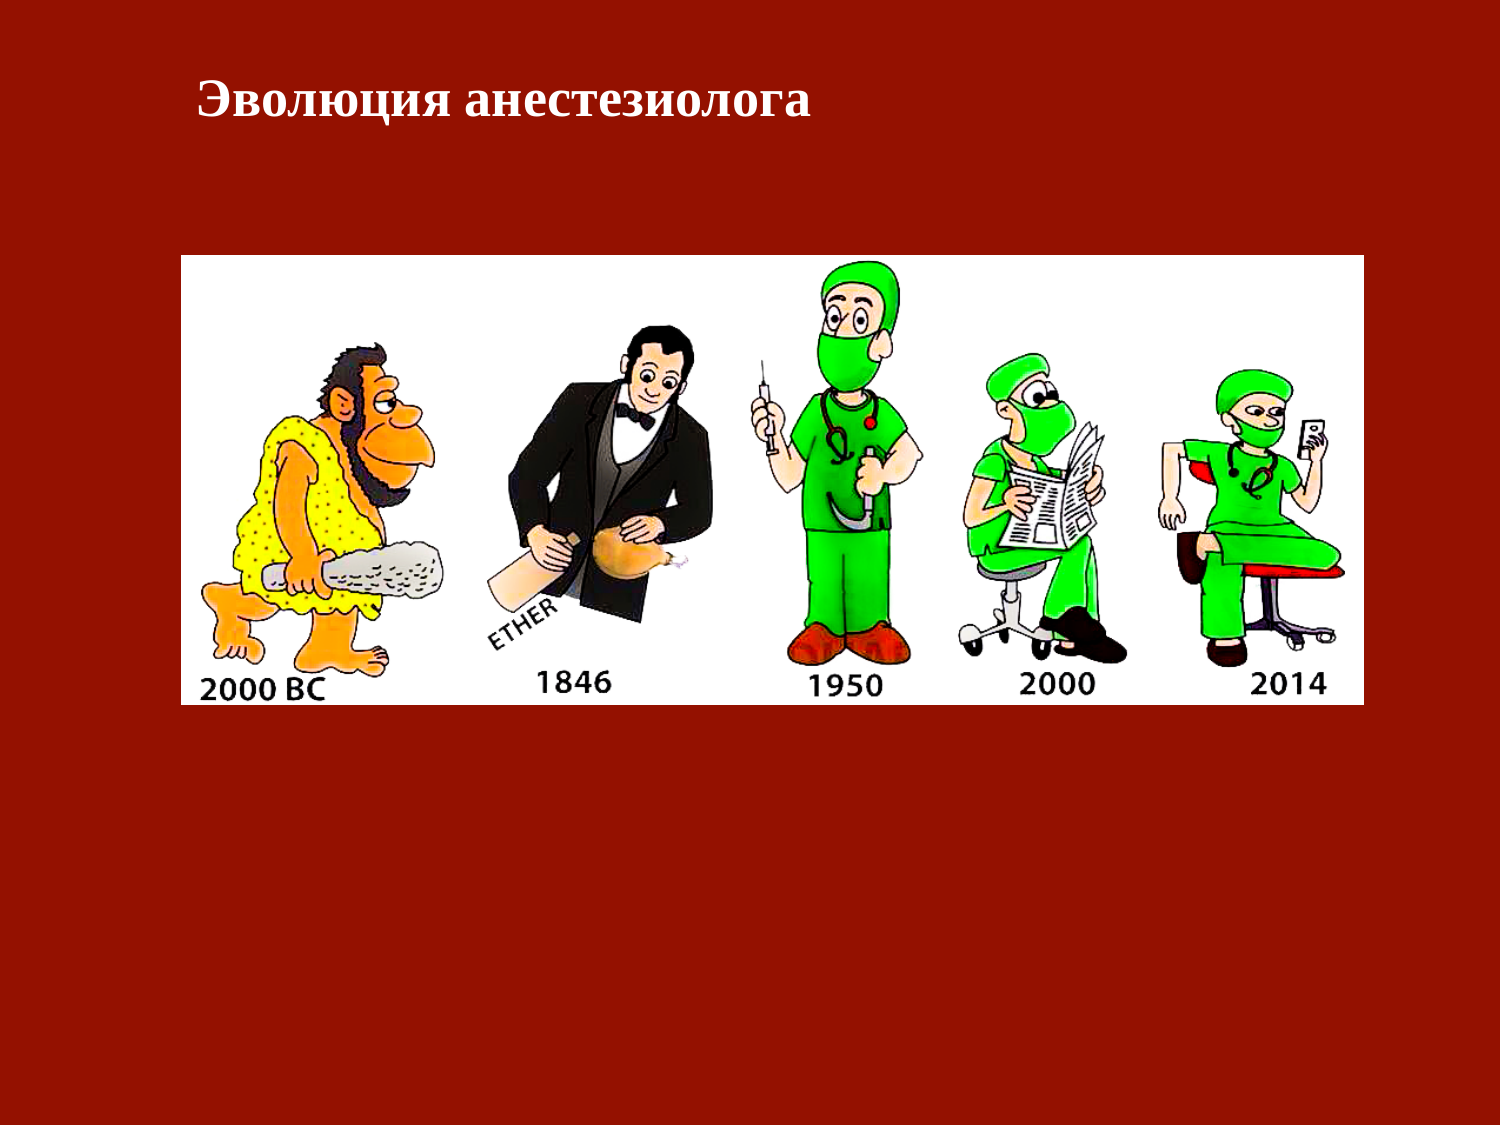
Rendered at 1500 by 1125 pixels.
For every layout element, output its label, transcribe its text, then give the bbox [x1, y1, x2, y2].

text_box Эволюция анестезиолога [180, 54, 1365, 135]
picture [181, 255, 1364, 705]
